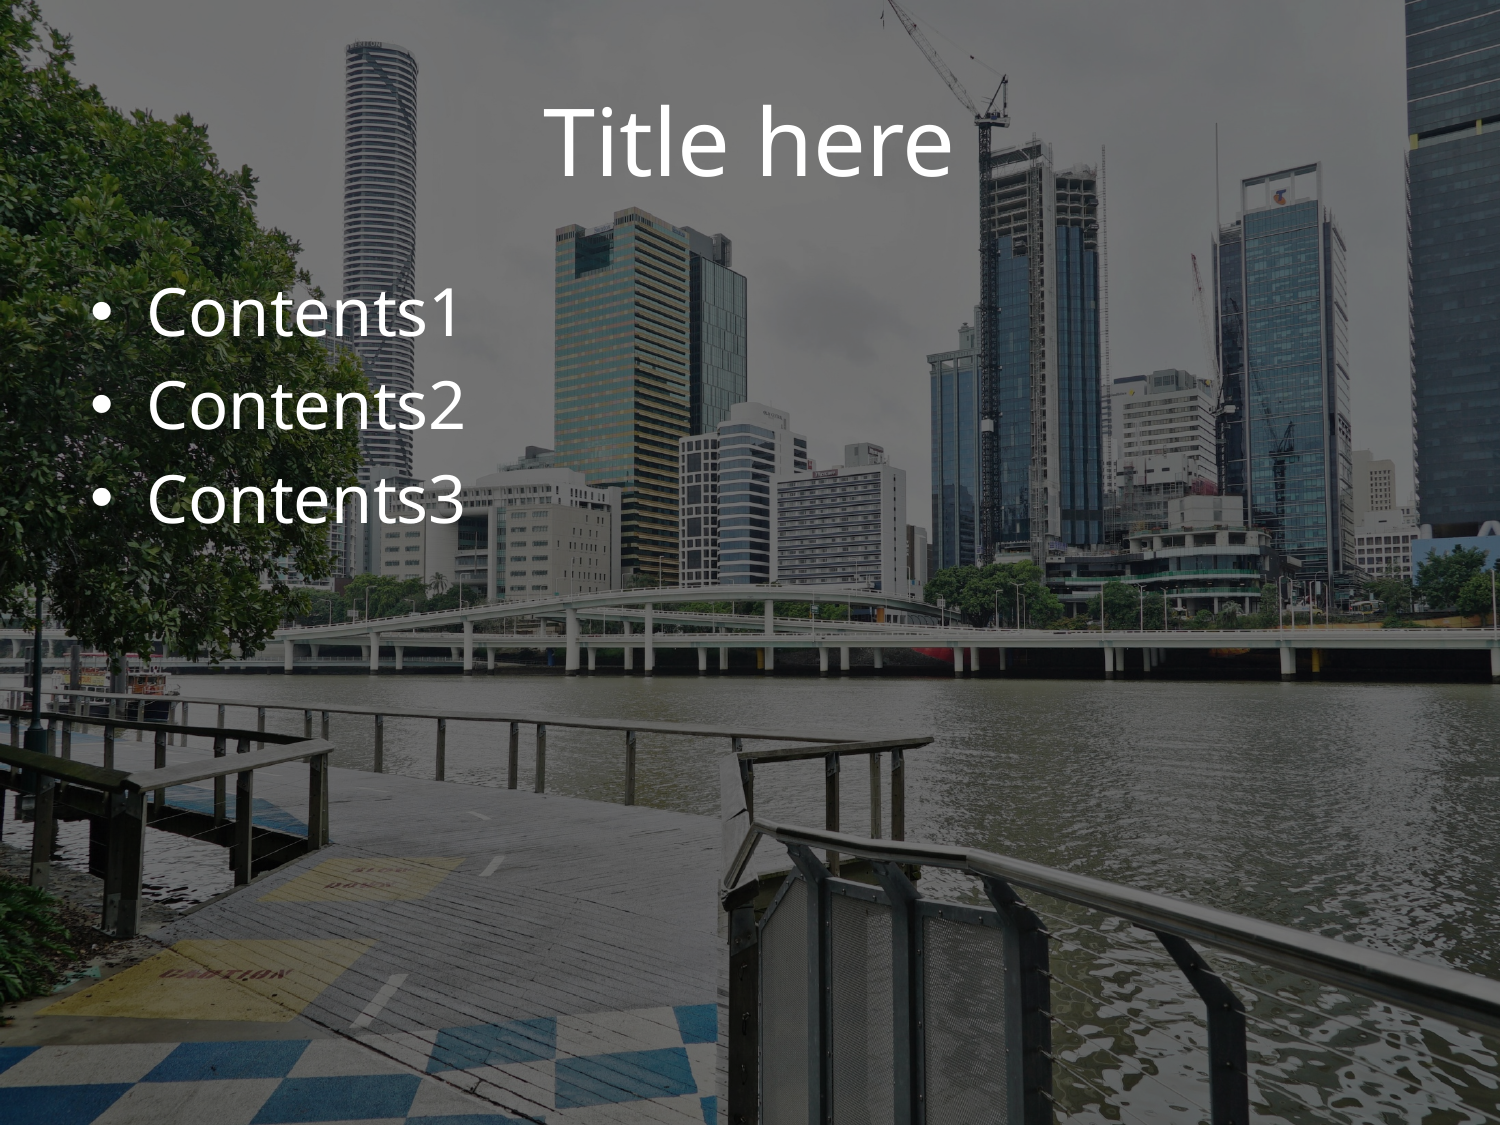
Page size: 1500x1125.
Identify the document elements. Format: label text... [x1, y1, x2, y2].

list Contents1 Contents2 Contents3 [75, 262, 1425, 1005]
text_box [0, 0, 1500, 1125]
title Title here [75, 45, 1425, 233]
